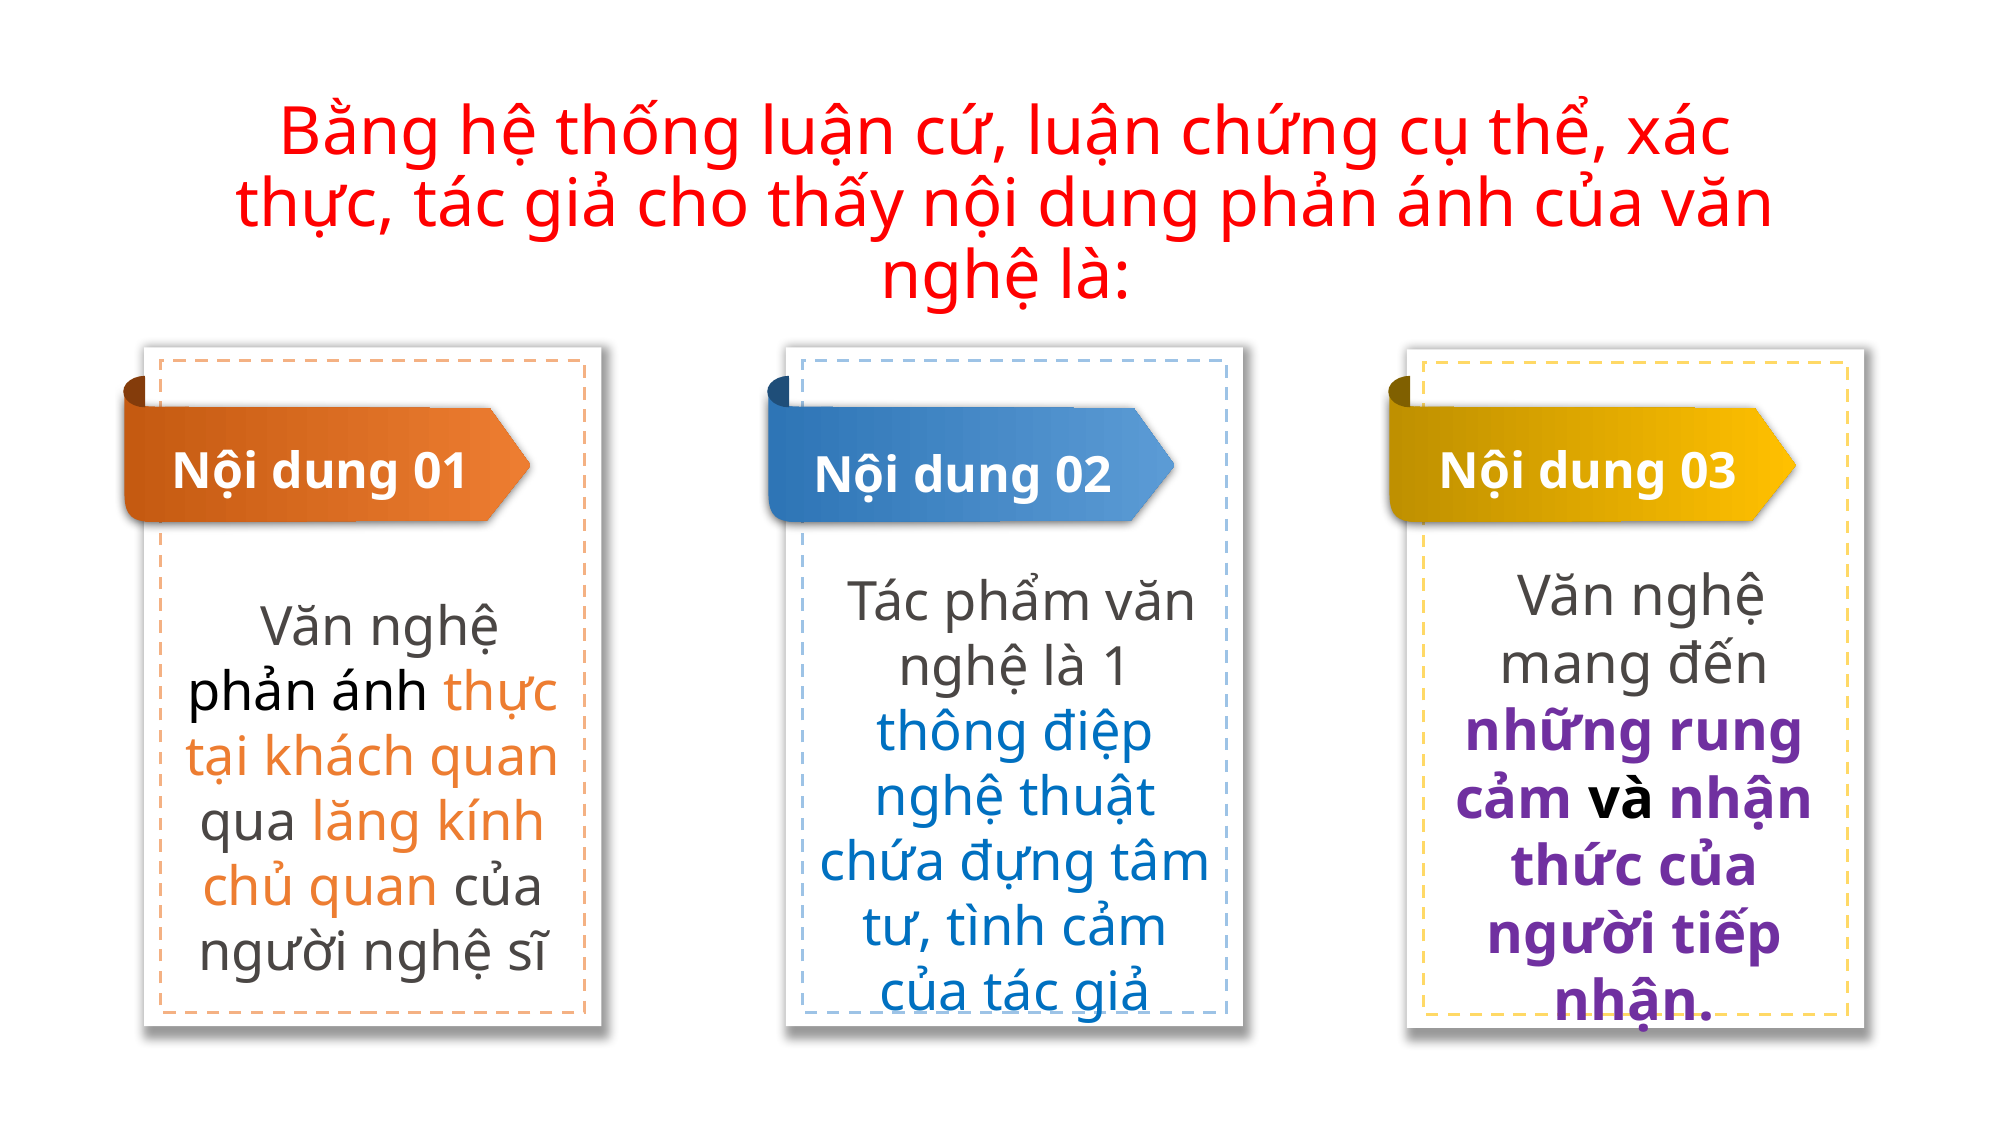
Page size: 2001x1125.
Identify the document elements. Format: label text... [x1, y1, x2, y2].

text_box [767, 375, 1175, 523]
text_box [123, 375, 531, 523]
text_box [1388, 375, 1796, 523]
text_box Bằng hệ thống luận cứ, luận chứng cụ thể, xác thực, tác giả cho thấy nội dung phản ánh của văn nghệ là: [183, 89, 1829, 167]
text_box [785, 347, 1243, 1027]
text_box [144, 347, 602, 1027]
text_box Văn nghệ mang đến những rung cảm và nhận thức của người tiếp nhận. [1422, 1028, 1847, 1040]
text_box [1406, 349, 1865, 1028]
